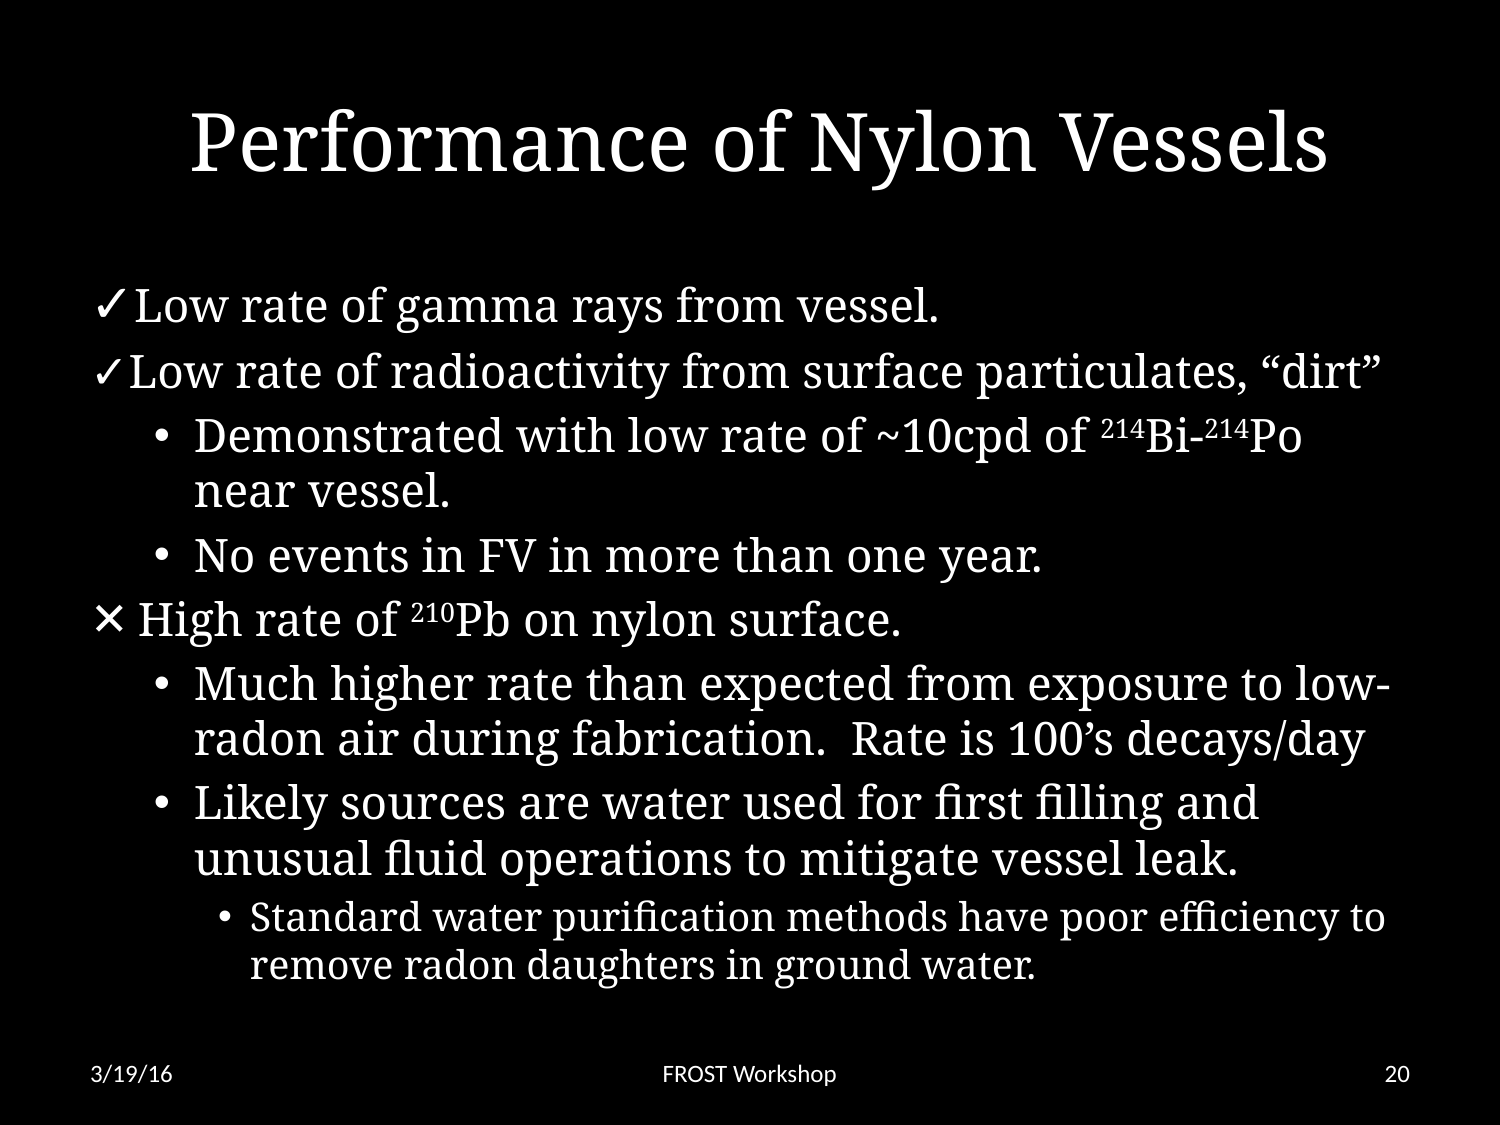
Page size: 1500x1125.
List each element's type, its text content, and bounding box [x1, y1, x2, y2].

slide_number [75, 1042, 425, 1103]
title Performance of Nylon Vessels [75, 45, 1425, 233]
footer FROST Workshop [512, 1042, 988, 1103]
slide_number 20 [1074, 1042, 1425, 1103]
list ✓Low rate of gamma rays from vessel. ✓Low rate of radioactivity from surface particulates, “dirt” Demonstrated with low rate of ~10cpd of 214Bi-214Po near vessel. No events in FV in more than one year. High rate of 210Pb on nylon surface. Much higher rate than expected from exposure to low-radon air during fabrication. Rate is 100’s decays/day Likely sources are water used for first filling and unusual fluid operations to mitigate vessel leak. Standard water purification methods have poor efficiency to remove radon daughters in ground water. [75, 262, 1425, 1005]
